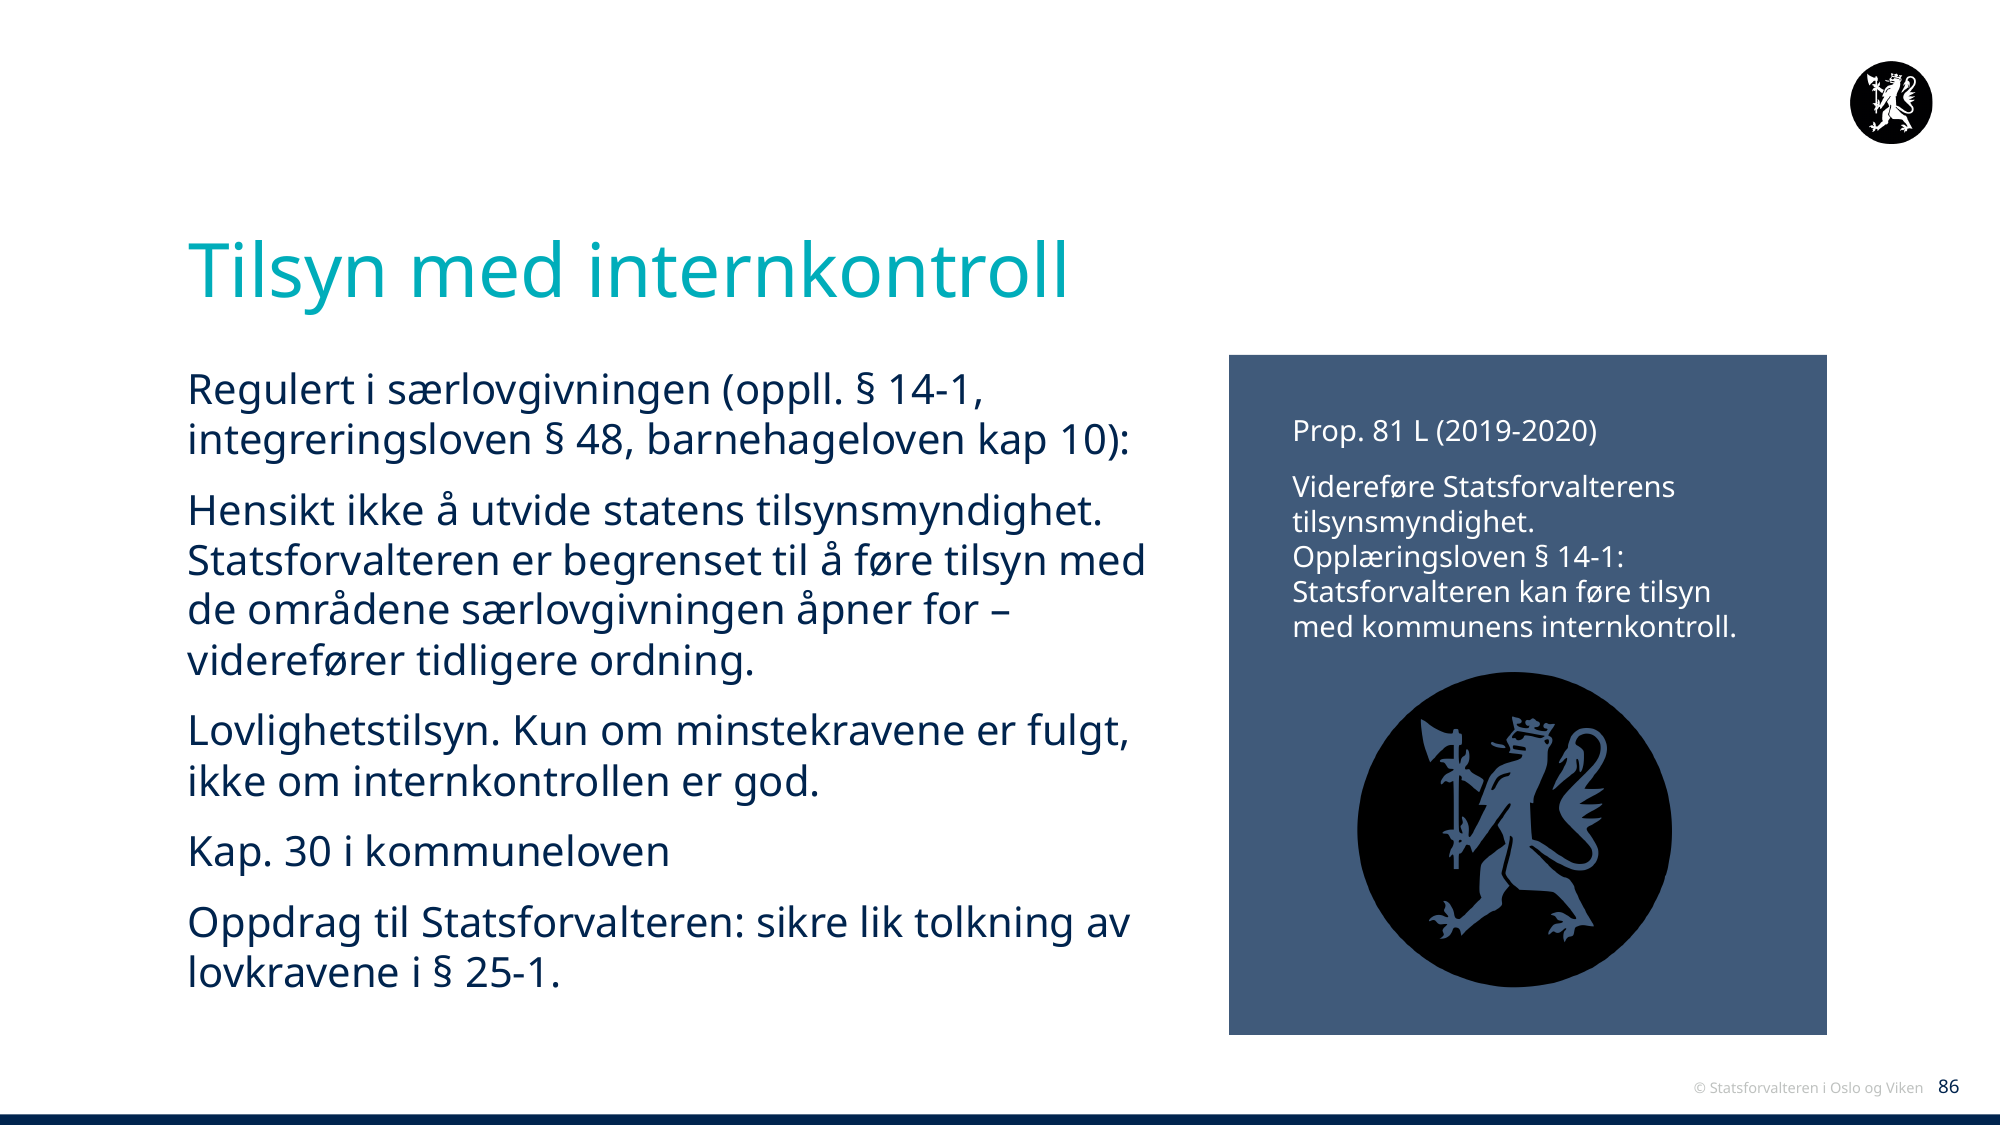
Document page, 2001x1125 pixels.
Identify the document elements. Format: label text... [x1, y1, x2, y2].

picture [1850, 61, 1934, 144]
title Tilsyn med internkontroll [173, 143, 1827, 320]
list Prop. 81 L (2019-2020) Videreføre Statsforvalterens tilsynsmyndighet. Opplæringsloven § 14-1: Statsforvalteren kan føre tilsyn med kommunens internkontroll. [1277, 404, 1778, 982]
list Regulert i særlovgivningen (oppll. § 14-1, integreringsloven § 48, barnehageloven kap 10): Hensikt ikke å utvide statens tilsynsmyndighet. Statsforvalteren er begrenset til å føre tilsyn med de områdene særlovgivningen åpner for – viderefører tidligere ordning. Lovlighetstilsyn. Kun om minstekravene er fulgt, ikke om internkontrollen er god. Kap. 30 i kommuneloven Oppdrag til Statsforvalteren: sikre lik tolkning av lovkravene i § 25-1. [173, 355, 1183, 1035]
picture [1322, 638, 1706, 1021]
